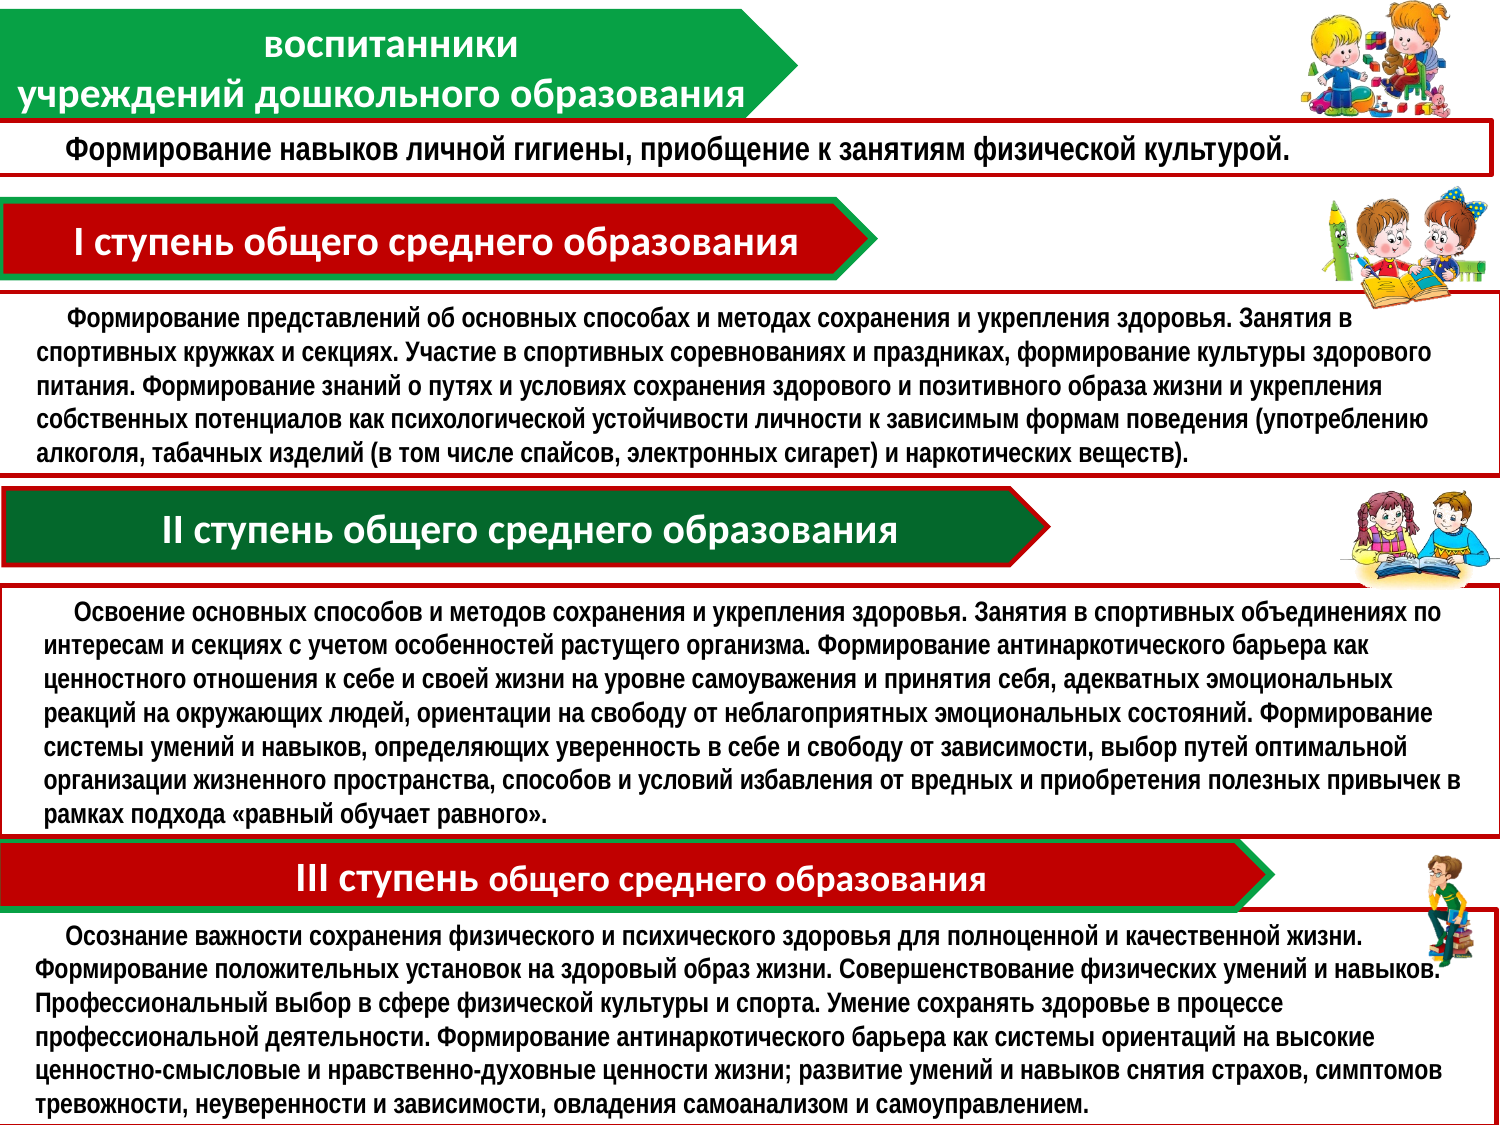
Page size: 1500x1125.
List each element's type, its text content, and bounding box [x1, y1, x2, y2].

text_box Осознание важности сохранения физического и психического здоровья для полноценной и качественной жизни. Формирование положительных установок на здоровый образ жизни. Совершенствование физических умений и навыков. Профессиональный выбор в сфере физической культуры и спорта. Умение сохранять здоровье в процессе профессиональной деятельности. Формирование антинаркотического барьера как системы ориентаций на высокие ценностно-смысловые и нравственно-духовные ценности жизни; развитие умений и навыков снятия страхов, симптомов тревожности, неуверенности и зависимости, овладения самоанализом и самоуправлением. [0, 909, 1497, 1125]
text_box Формирование навыков личной гигиены, приобщение к занятиям физической культурой. [0, 120, 1492, 175]
picture [1307, 172, 1499, 316]
picture [1337, 488, 1500, 590]
text_box III ступень общего среднего образования [0, 838, 1273, 911]
text_box Формирование представлений об основных способах и методах сохранения и укрепления здоровья. Занятия в спортивных кружках и секциях. Участие в спортивных соревнованиях и праздниках, формирование культуры здорового питания. Формирование знаний о путях и условиях сохранения здорового и позитивного образа жизни и укрепления собственных потенциалов как психологической устойчивости личности к зависимым формам поведения (употреблению алкоголя, табачных изделий (в том числе спайсов, электронных сигарет) и наркотических веществ). [0, 292, 1500, 476]
text_box II ступень общего среднего образования [2, 487, 1050, 566]
text_box I ступень общего среднего образования [0, 199, 875, 278]
text_box Освоение основных способов и методов сохранения и укрепления здоровья. Занятия в спортивных объединениях по интересам и секциях с учетом особенностей растущего организма. Формирование антинаркотического барьера как ценностного отношения к себе и своей жизни на уровне самоуважения и принятия себя, адекватных эмоциональных реакций на окружающих людей, ориентации на свободу от неблагоприятных эмоциональных состояний. Формирование системы умений и навыков, определяющих уверенность в себе и свободу от зависимости, выбор путей оптимальной организации жизненного пространства, способов и условий избавления от вредных и приобретения полезных привычек в рамках подхода «равный обучает равного». [0, 585, 1500, 837]
picture [1295, 0, 1459, 119]
picture [1410, 848, 1496, 971]
text_box воспитанники учреждений дошкольного образования [0, 11, 795, 120]
